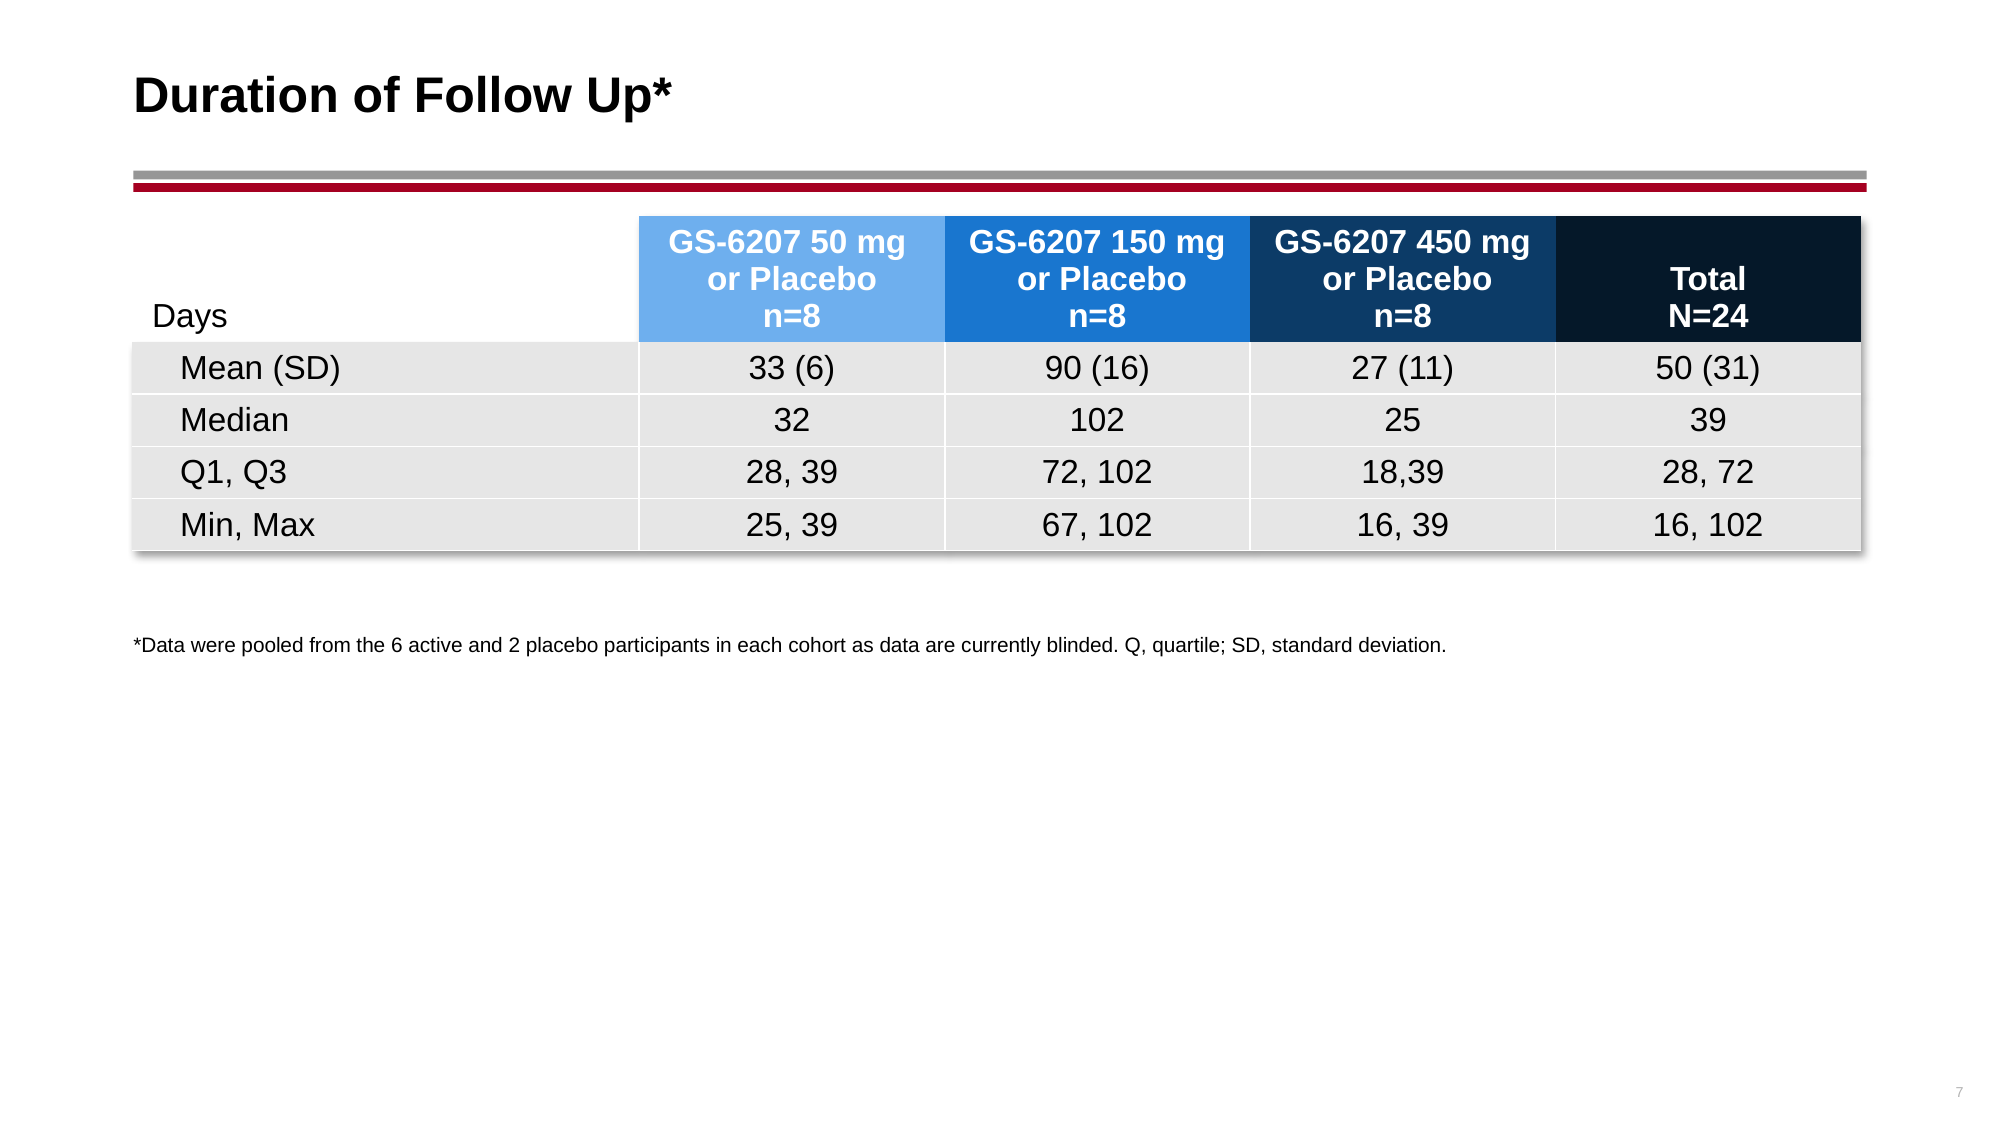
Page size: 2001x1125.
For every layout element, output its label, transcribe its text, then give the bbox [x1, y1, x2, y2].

table_cell 25, 39 [640, 499, 944, 550]
table_header GS-6207 50 mg or Placebo n=8 [639, 216, 945, 342]
table_cell 16, 39 [1251, 499, 1555, 550]
table_header Total N=24 [1556, 216, 1861, 342]
table_cell 67, 102 [946, 499, 1249, 550]
table_cell 32 [640, 395, 944, 446]
slide_number 7 [1866, 1040, 1964, 1100]
table_cell Median [132, 395, 638, 446]
table_cell 16, 102 [1556, 499, 1861, 550]
table_cell 39 [1556, 395, 1861, 446]
table_header Days [132, 216, 639, 342]
table_cell Min, Max [132, 499, 638, 550]
table_cell 90 (16) [946, 342, 1249, 393]
title Duration of Follow Up* [133, 27, 1867, 157]
table_cell 102 [946, 395, 1249, 446]
table_cell Q1, Q3 [132, 447, 638, 498]
table_cell 27 (11) [1251, 342, 1555, 393]
table_header GS-6207 150 mg or Placebo n=8 [945, 216, 1250, 342]
table_cell 28, 72 [1556, 447, 1861, 498]
table_cell 28, 39 [640, 447, 944, 498]
table_cell 25 [1251, 395, 1555, 446]
table_cell Mean (SD) [132, 342, 638, 393]
table_cell 72, 102 [946, 447, 1249, 498]
list *Data were pooled from the 6 active and 2 placebo participants in each cohort as data are currently blinded. Q, quartile; SD, standard deviation. [133, 581, 1867, 658]
table_header GS-6207 450 mg or Placebo n=8 [1250, 216, 1556, 342]
table_cell 50 (31) [1556, 342, 1861, 393]
table_cell 33 (6) [640, 342, 944, 393]
table_cell 18,39 [1251, 447, 1555, 498]
